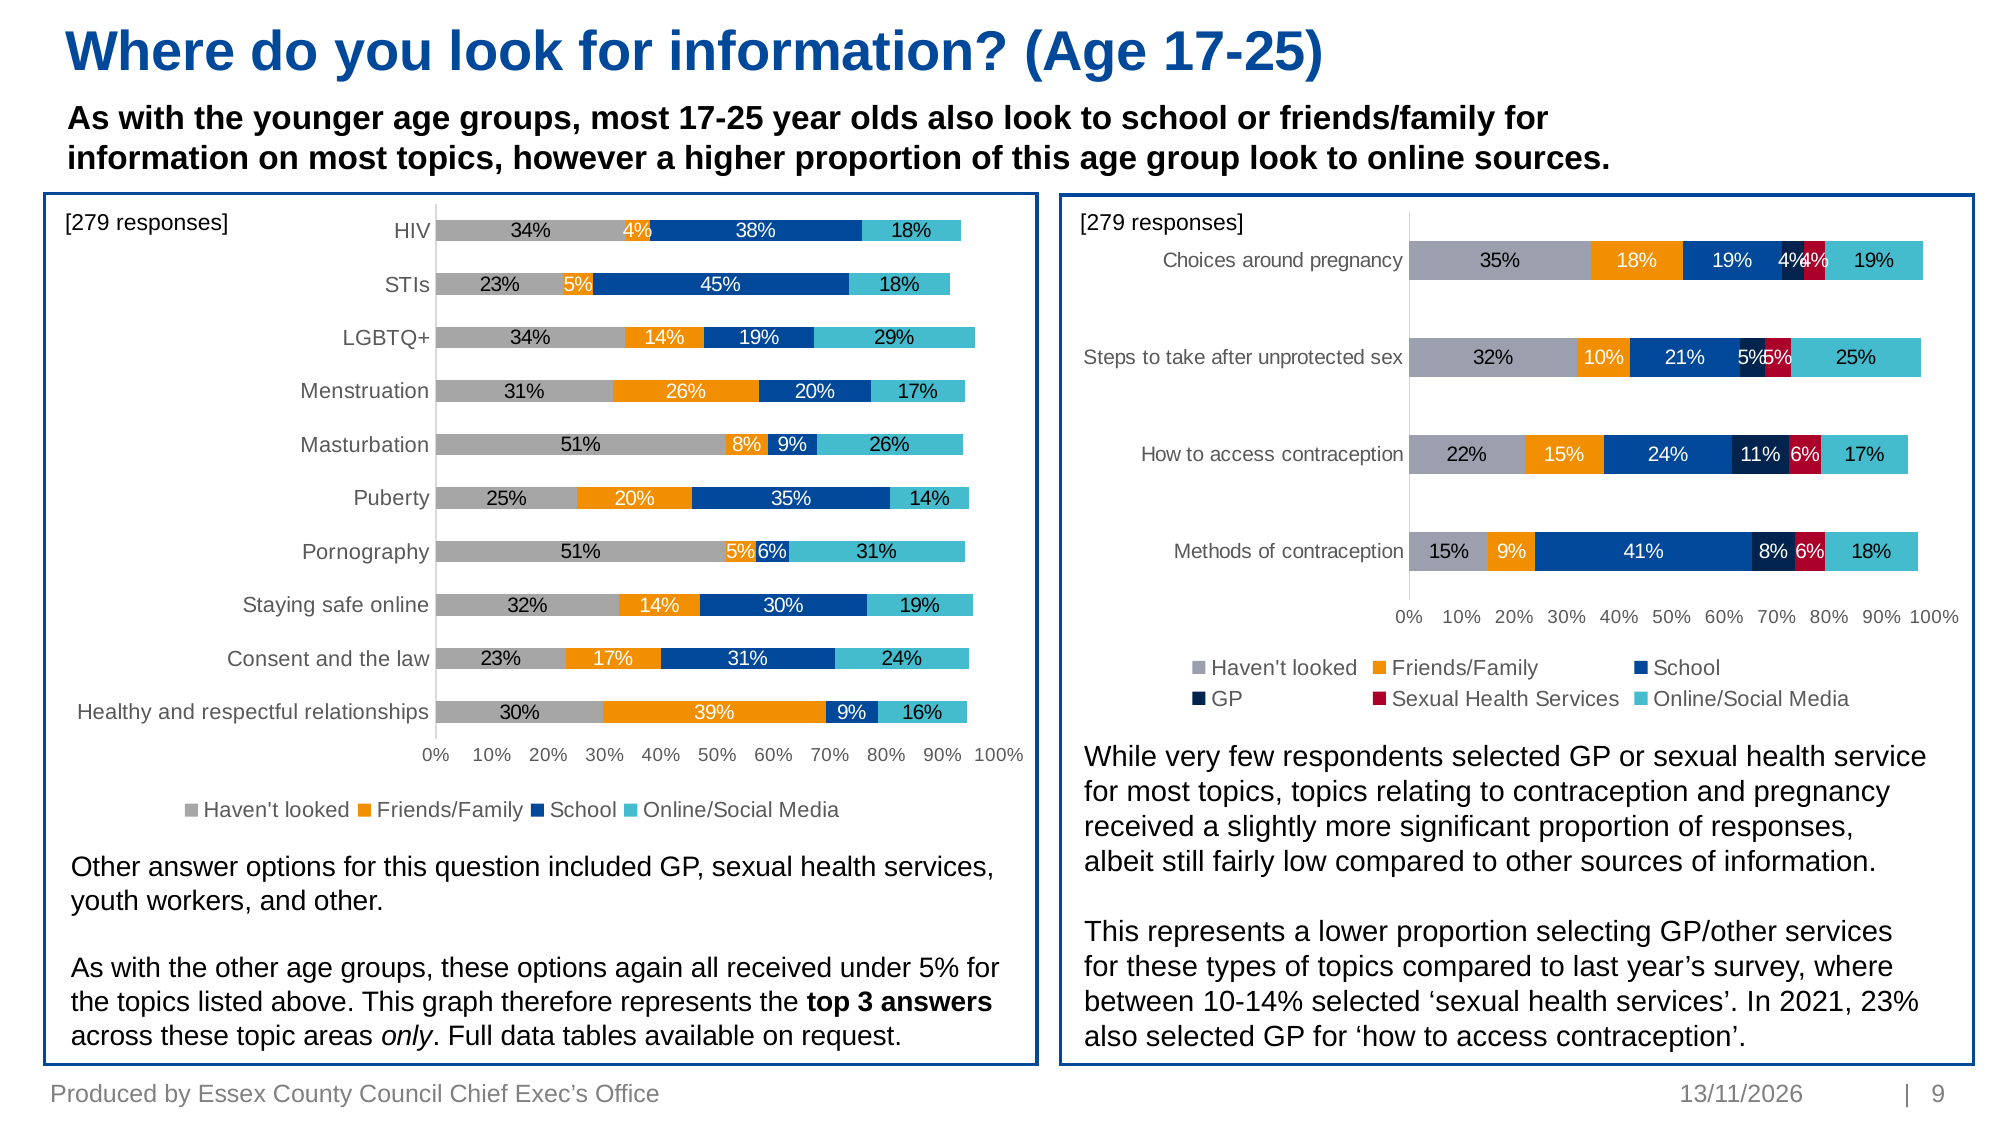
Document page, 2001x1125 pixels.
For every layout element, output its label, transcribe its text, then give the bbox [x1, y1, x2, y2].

text_box [44, 885, 1038, 1066]
chart [0, 167, 1978, 885]
slide_number | 9 [1817, 1081, 1946, 1104]
text_box As with the younger age groups, most 17-25 year olds also look to school or friends/family for information on most topics, however a higher proportion of this age group look to online sources. [52, 88, 1754, 184]
text_box [1059, 717, 1974, 1066]
title Where do you look for information? (Age 17-25) [50, 0, 1395, 82]
footer Produced by Essex County Council Chief Exec’s Office [50, 1081, 996, 1104]
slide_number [1443, 1081, 1804, 1104]
text_box [1070, 194, 1974, 201]
